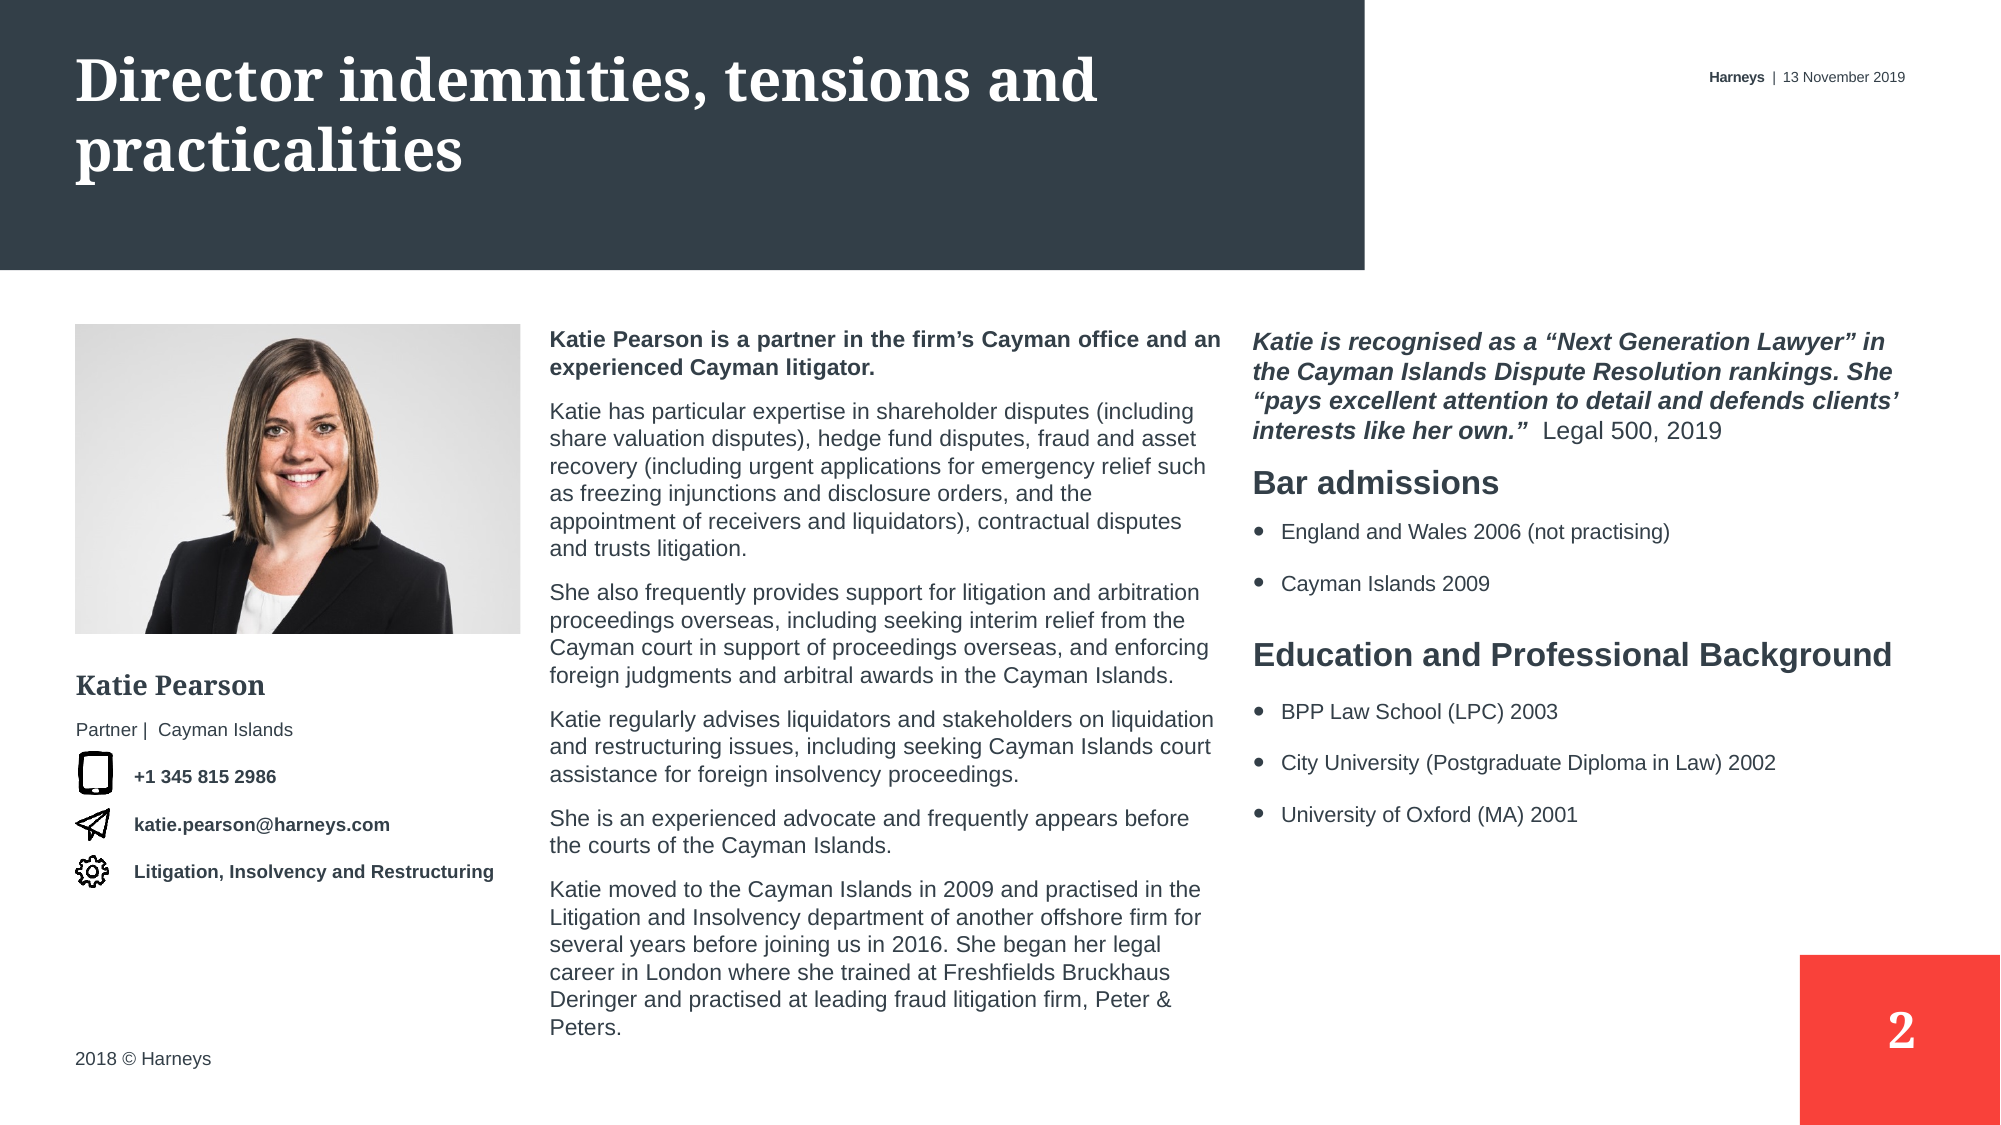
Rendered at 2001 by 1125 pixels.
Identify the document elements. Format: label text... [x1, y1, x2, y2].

picture [74, 324, 521, 634]
list Director indemnities, tensions and practicalities [75, 42, 1325, 228]
slide_number 2 [1800, 1008, 2000, 1125]
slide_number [1782, 67, 1925, 86]
footer 2018 © Harneys [75, 1027, 548, 1088]
list Katie Pearson Partner | Cayman Islands +1 345 815 2986 katie.pearson@harneys.com Litigation, Insolvency and Restructuring [75, 642, 519, 942]
picture [75, 854, 109, 888]
list Katie Pearson is a partner in the firm’s Cayman office and an experienced Cayman litigator. Katie has particular expertise in shareholder disputes (including share valuation disputes), hedge fund disputes, fraud and asset recovery (including urgent applications for emergency relief such as freezing injunctions and disclosure orders, and the appointment of receivers and liquidators), contractual disputes and trusts litigation. She also frequently provides support for litigation and arbitration proceedings overseas, including seeking interim relief from the Cayman court in support of proceedings overseas, and enforcing foreign judgments and arbitral awards in the Cayman Islands. Katie regularly advises liquidators and stakeholders on liquidation and restructuring issues, including seeking Cayman Islands court assistance for foreign insolvency proceedings. She is an experienced advocate and frequently appears before the courts of the Cayman Islands. Katie moved to the Cayman Islands in 2009 and practised in the Litigation and Insolvency department of another offshore firm for several years before joining us in 2016. She began her legal career in London where she trained at Freshfields Bruckhaus Deringer and practised at leading fraud litigation firm, Peter & Peters. Katie is recognised as a “Next Generation Lawyer” in the Cayman Islands Dispute Resolution rankings. She “pays excellent attention to detail and defends clients’ interests like her own.” Legal 500, 2019 Bar admissions England and Wales 2006 (not practising) Cayman Islands 2009 Education and Professional Background BPP Law School (LPC) 2003 City University (Postgraduate Diploma in Law) 2002 University of Oxford (MA) 2001 [548, 324, 1925, 1094]
picture [78, 751, 114, 796]
picture [74, 808, 110, 842]
